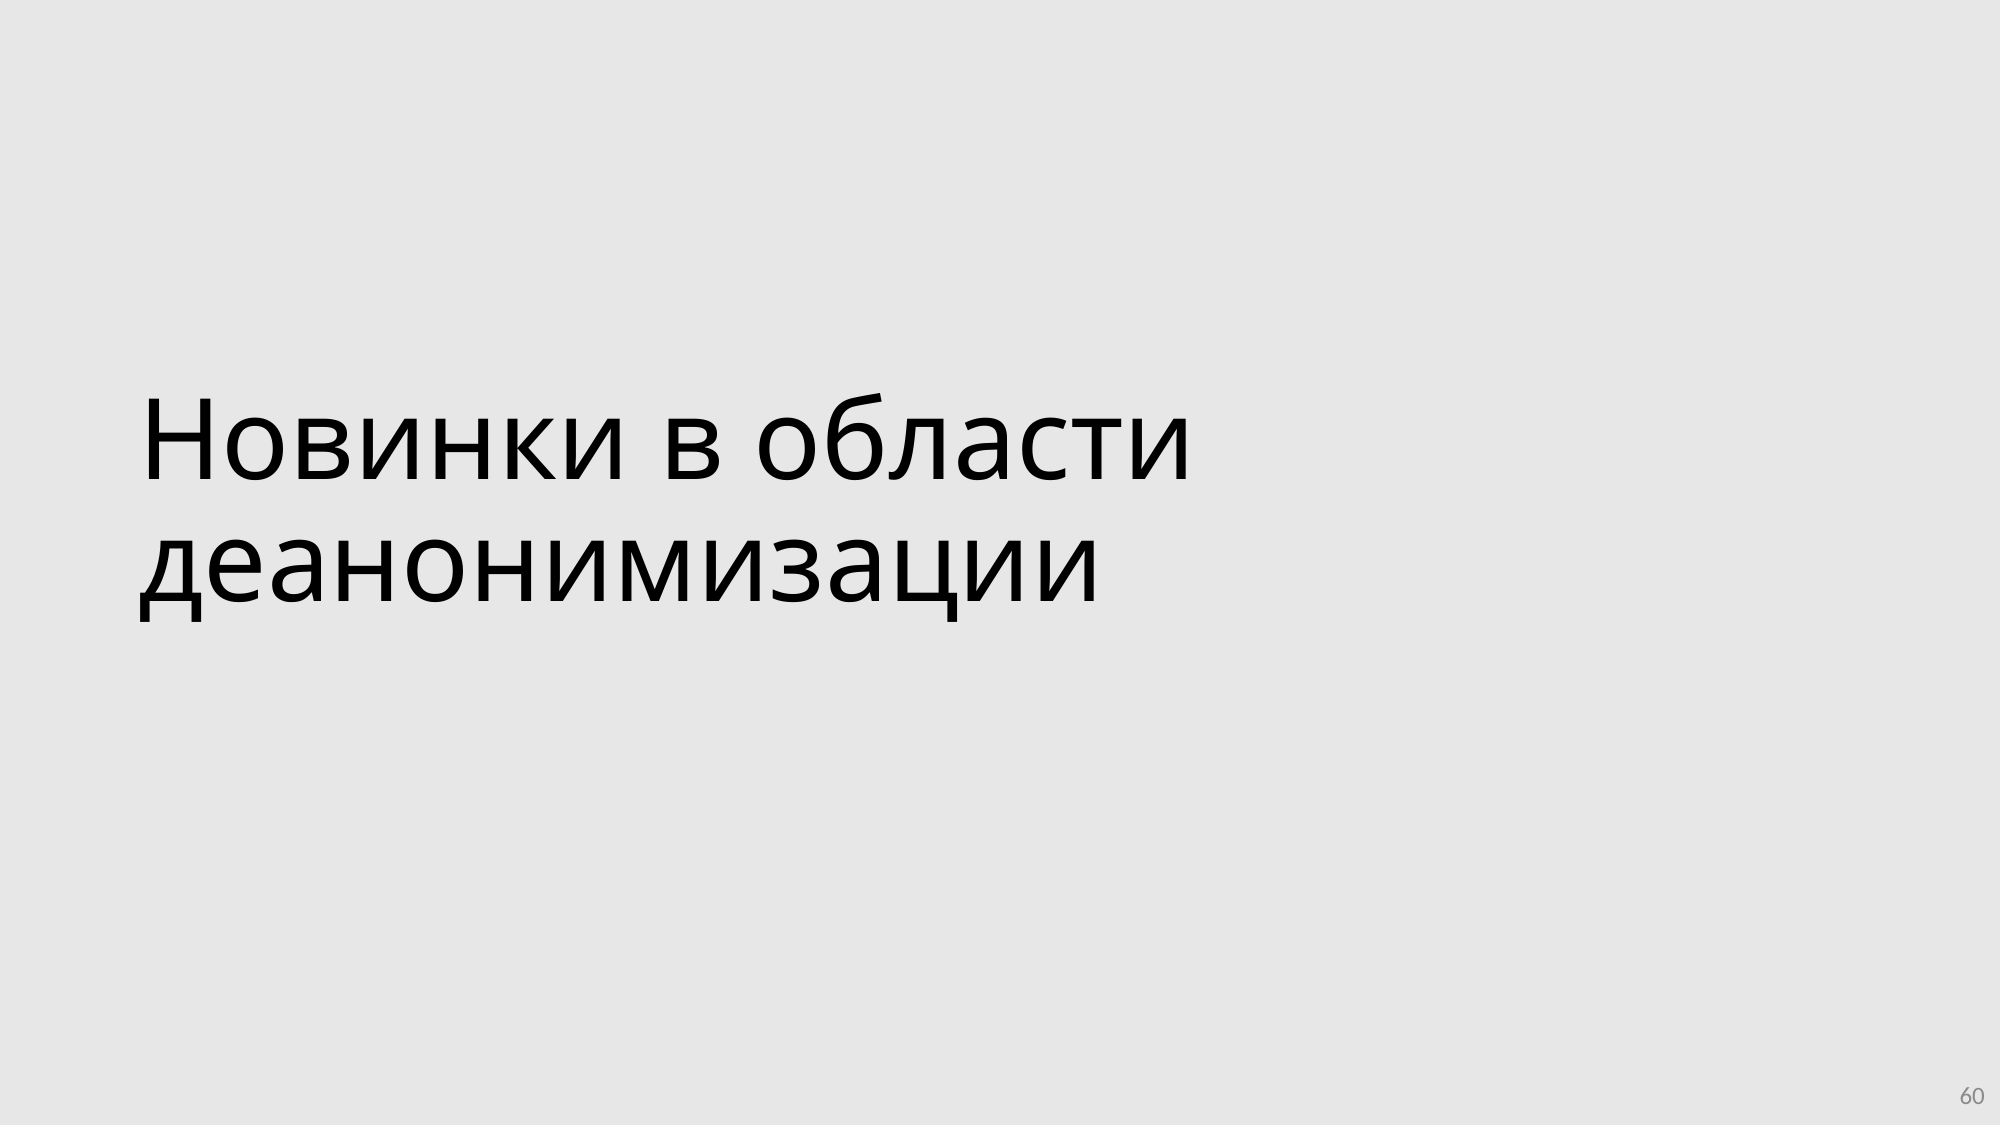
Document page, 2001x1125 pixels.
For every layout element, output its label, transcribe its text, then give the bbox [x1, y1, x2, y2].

slide_number 60 [1550, 1065, 2000, 1125]
title Новинки в области деанонимизации [123, 395, 1927, 613]
